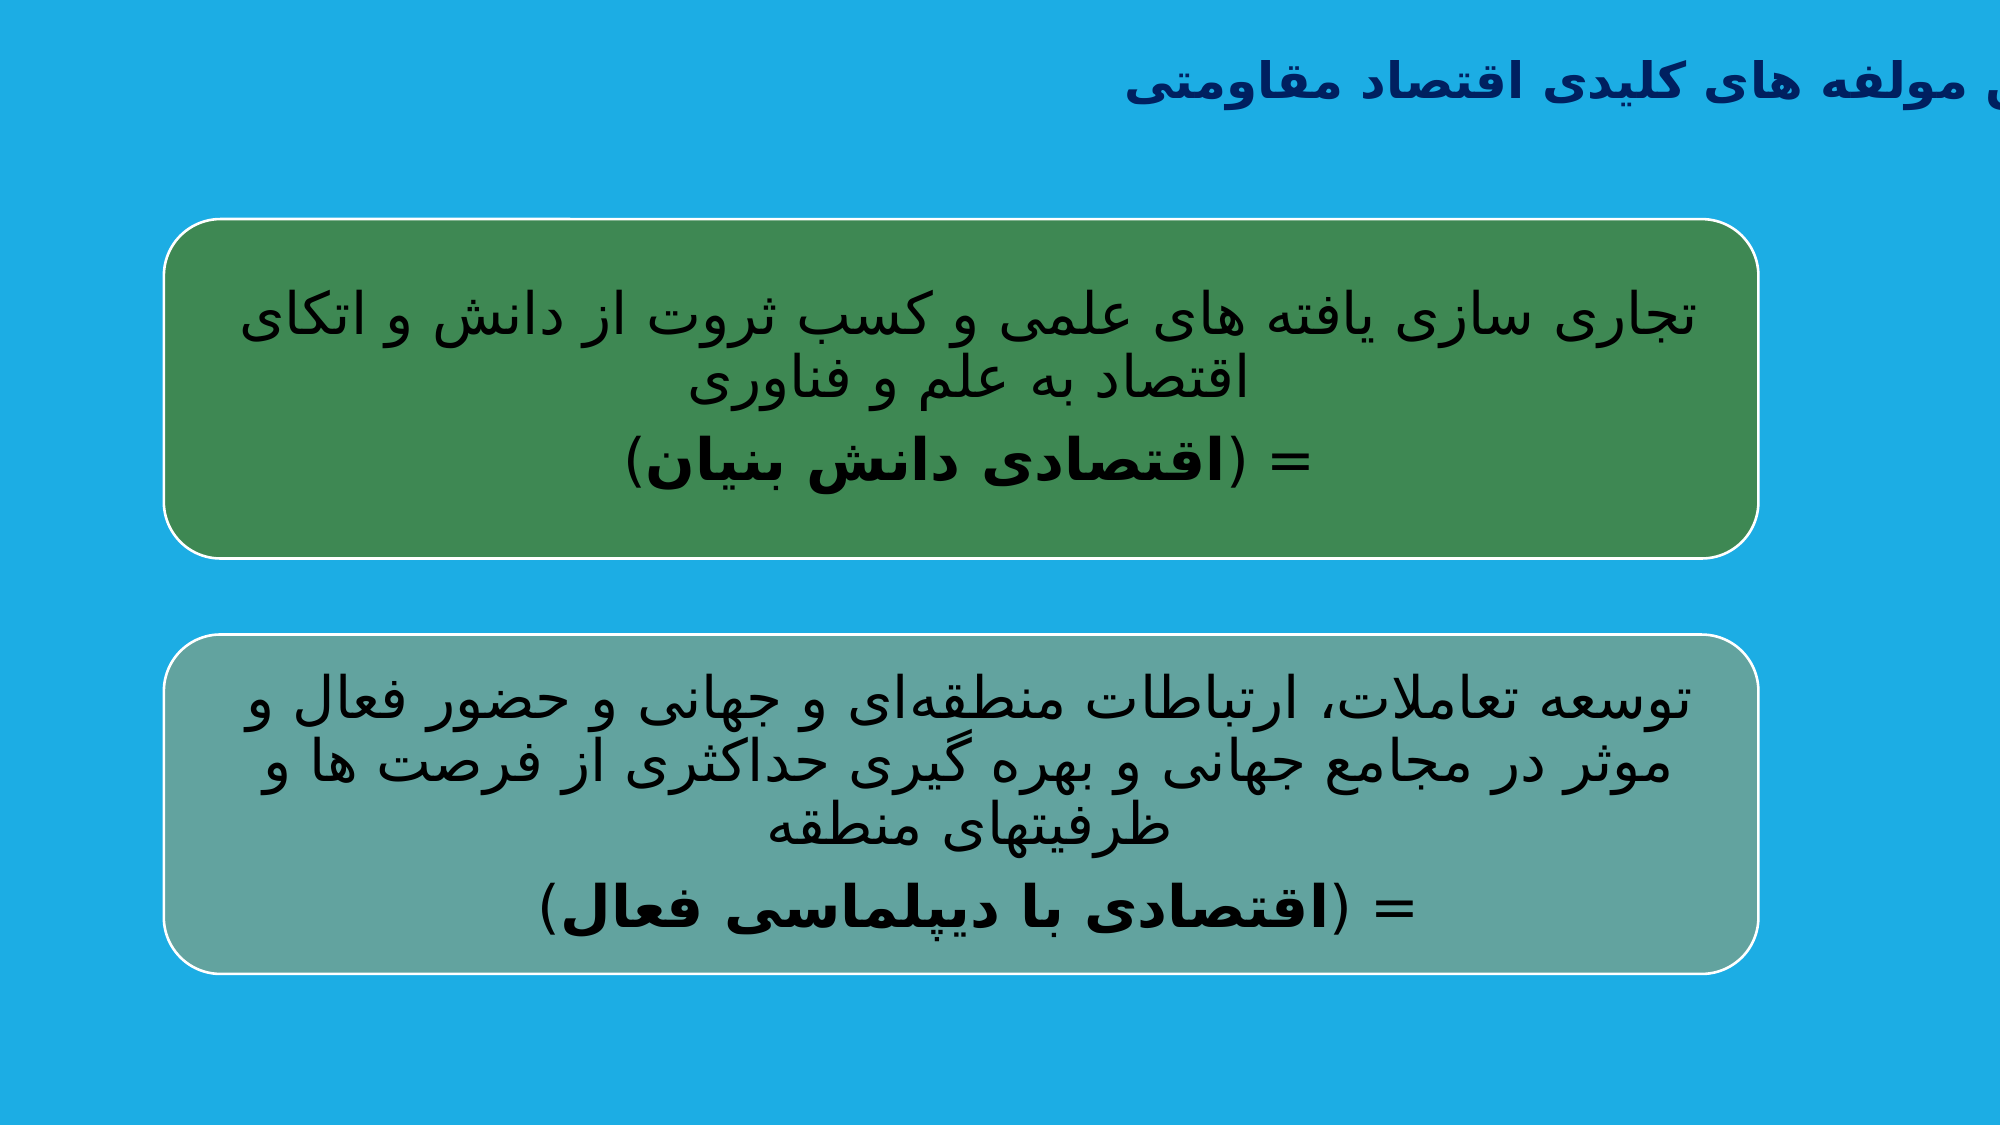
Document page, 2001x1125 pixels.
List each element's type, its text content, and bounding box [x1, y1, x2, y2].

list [163, 215, 1759, 1054]
text_box تبیین مولفه های کلیدی اقتصاد مقاومتی [1092, 40, 2000, 150]
